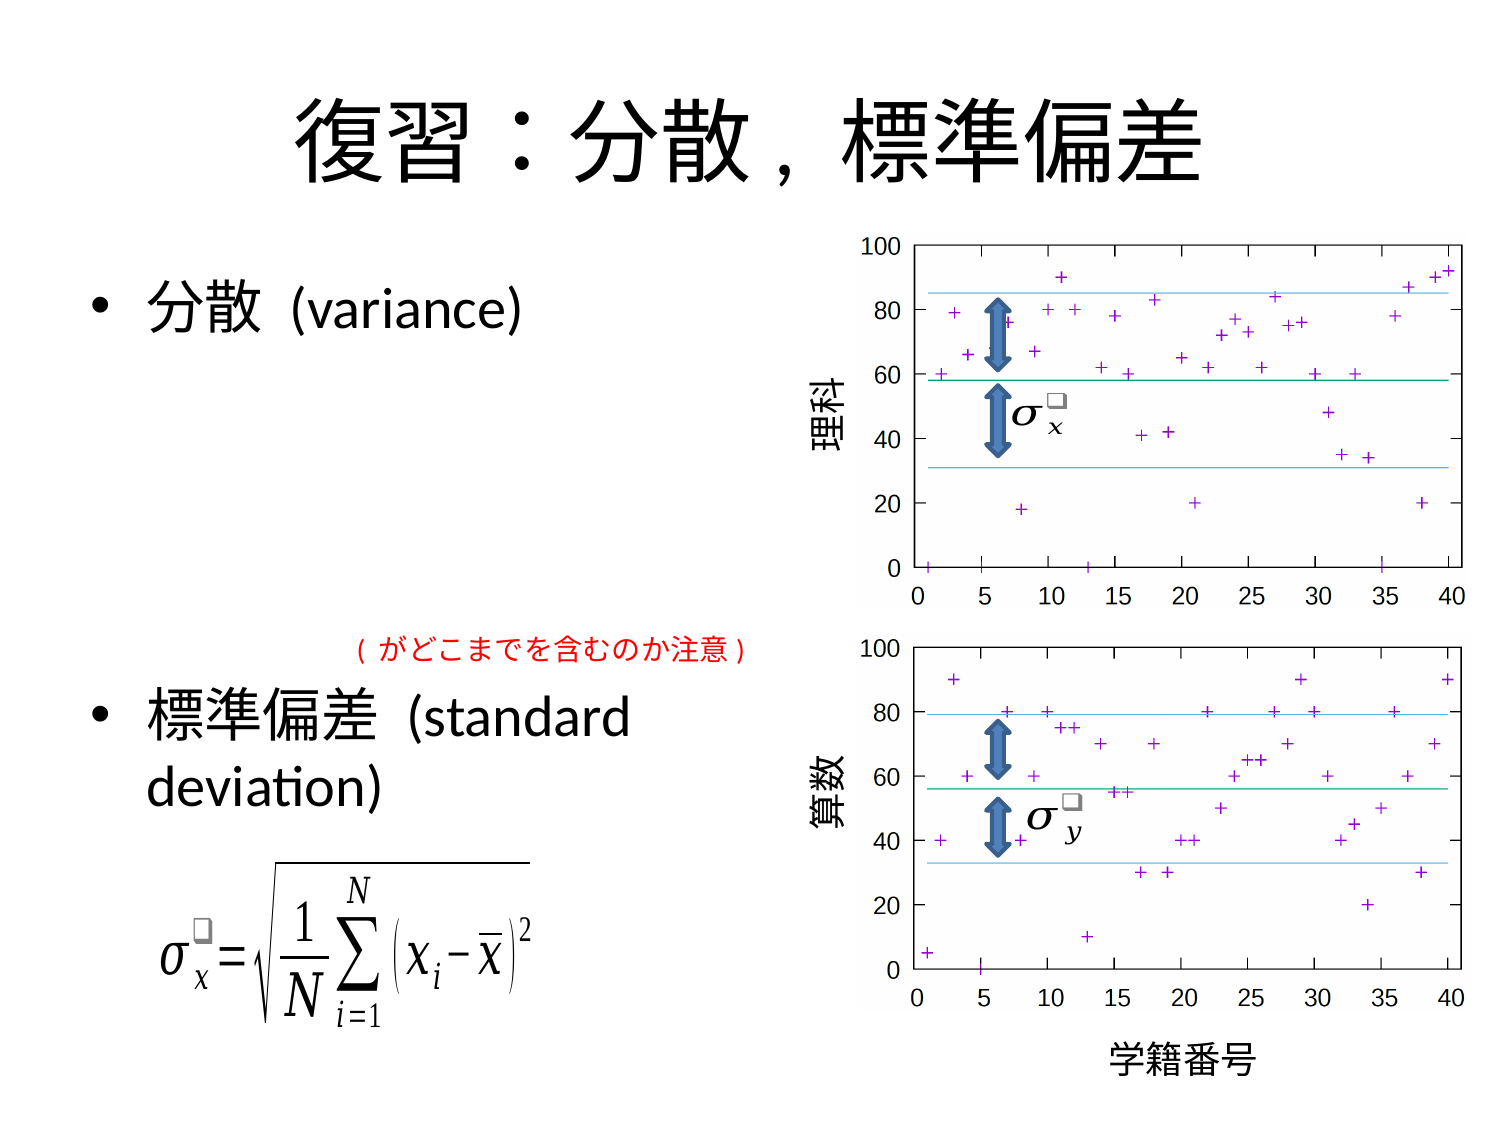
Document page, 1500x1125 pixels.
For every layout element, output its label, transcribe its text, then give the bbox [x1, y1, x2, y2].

title 復習：分散, 標準偏差 [75, 45, 1425, 233]
text_box 理科 [796, 362, 852, 467]
picture [857, 633, 1471, 1011]
text_box 算数 [796, 740, 852, 846]
text_box 学籍番号 [1093, 1028, 1274, 1089]
picture [857, 231, 1469, 611]
list 分散 (variance) 標準偏差 (standard deviation) [75, 262, 738, 1005]
